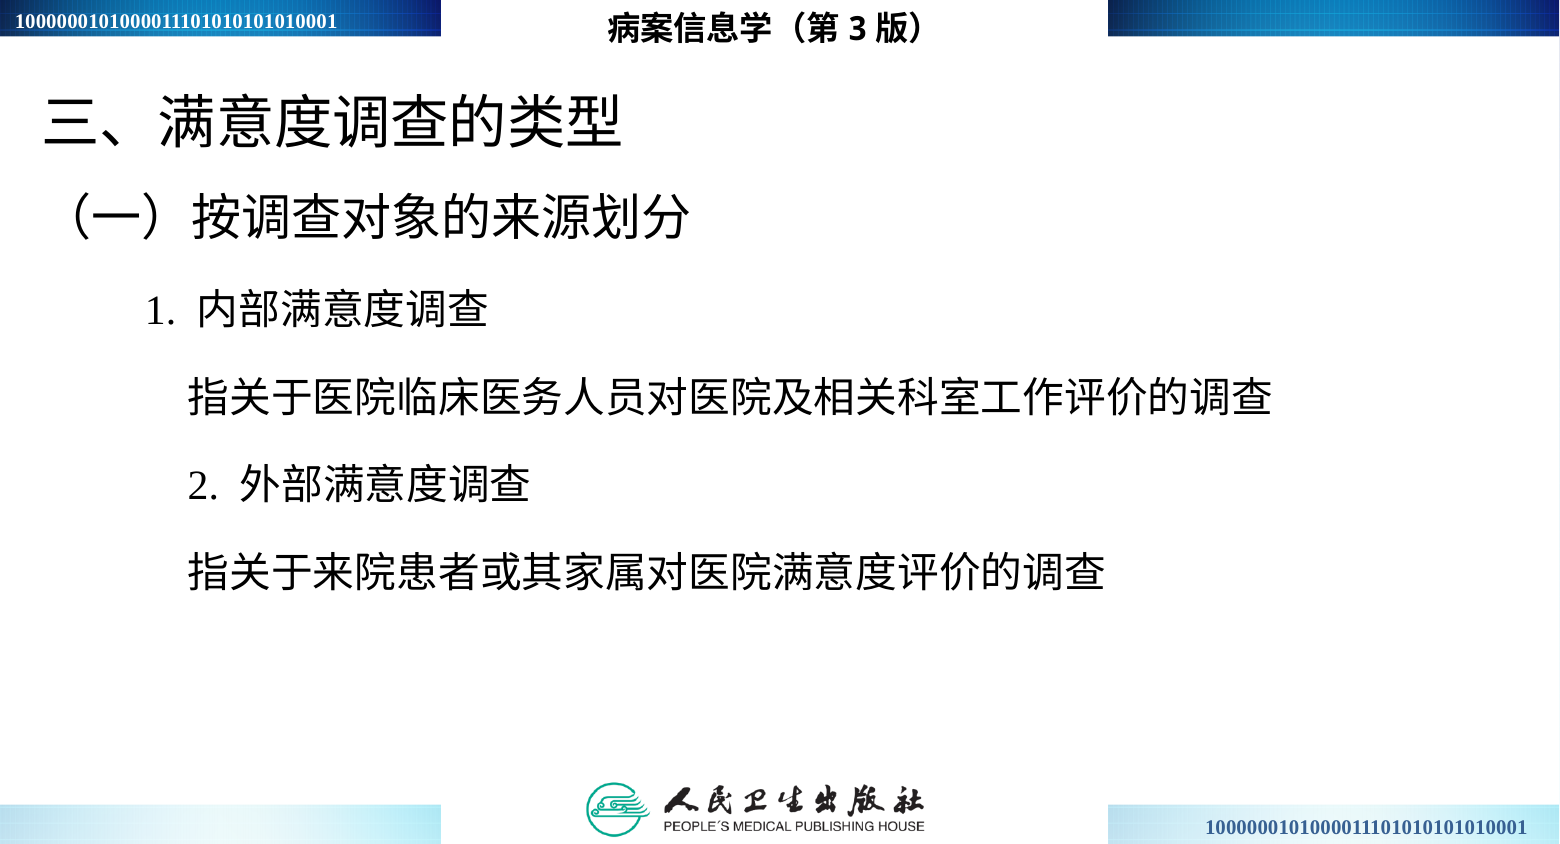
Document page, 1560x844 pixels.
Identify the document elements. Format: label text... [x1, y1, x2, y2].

picture [0, 0, 440, 36]
picture [1109, 0, 1560, 36]
picture [0, 805, 441, 844]
text_box 三、满意度调查的类型 （一）按调查对象的来源划分 1. 内部满意度调查 指关于医院临床医务人员对医院及相关科室工作评价的调查 2. 外部满意度调查 指关于来院患者或其家属对医院满意度评价的调查 [26, 43, 1532, 691]
picture [565, 772, 945, 844]
text_box 病案信息学（第3版） [440, 0, 1109, 43]
picture [1108, 805, 1560, 844]
